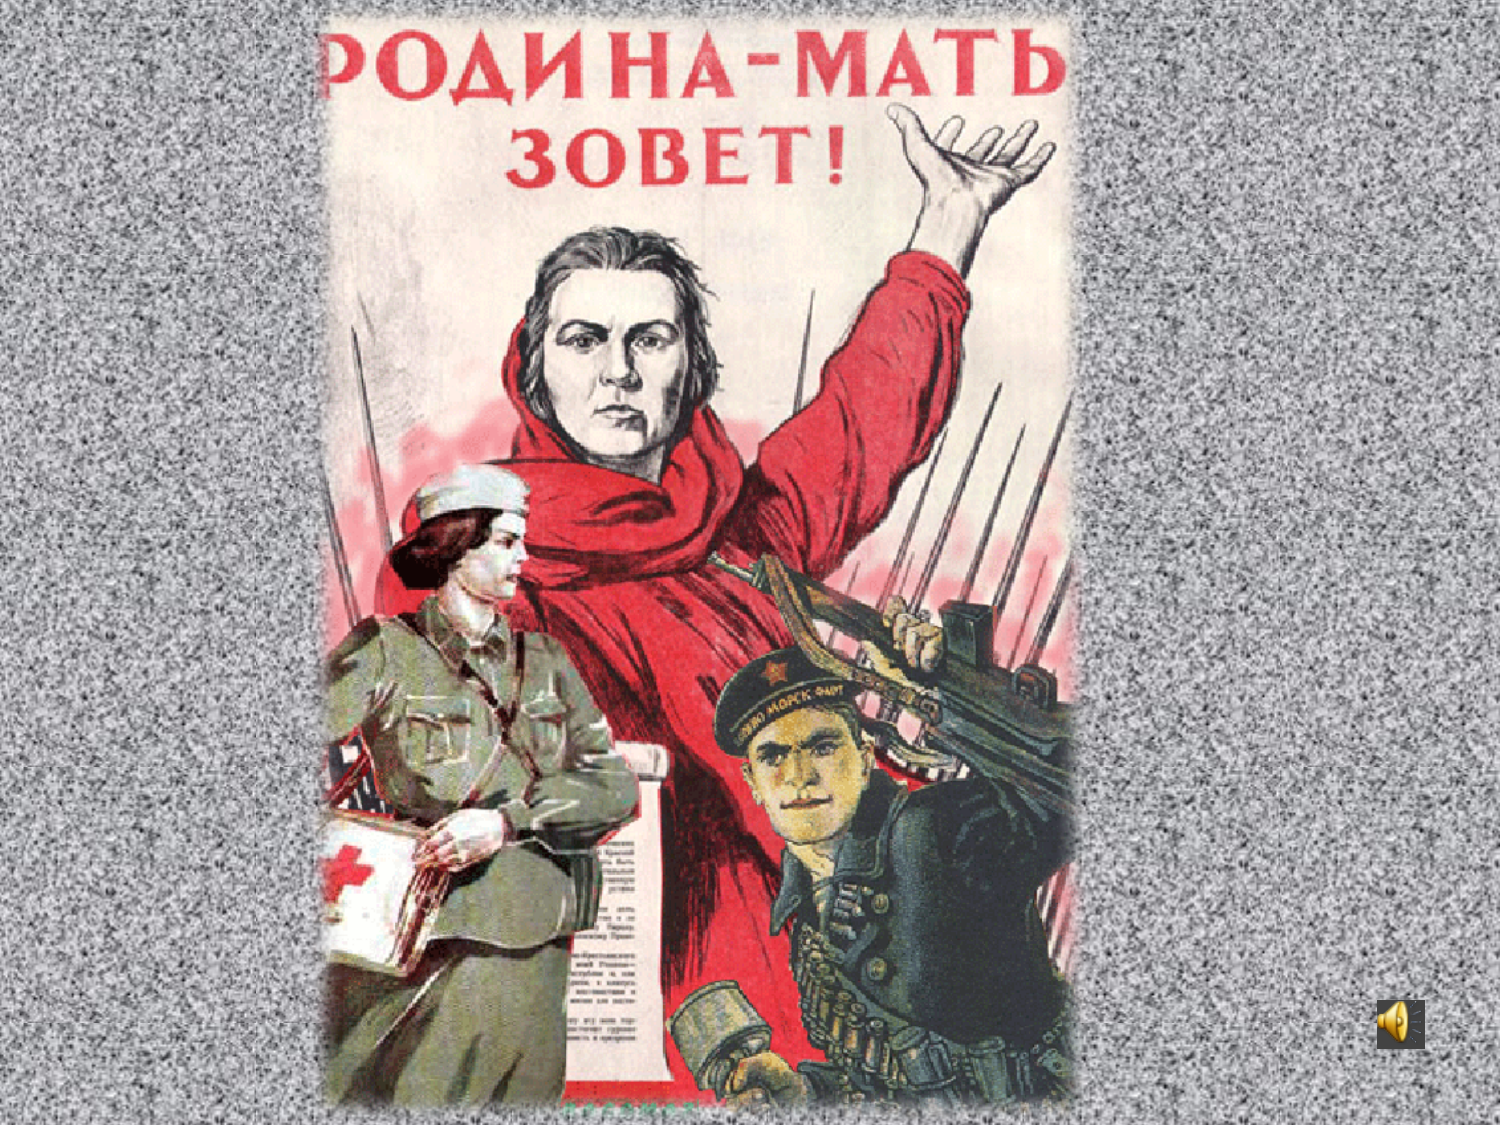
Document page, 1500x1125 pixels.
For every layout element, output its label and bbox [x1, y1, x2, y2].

list [309, 0, 1091, 1123]
picture [0, 0, 1500, 1125]
